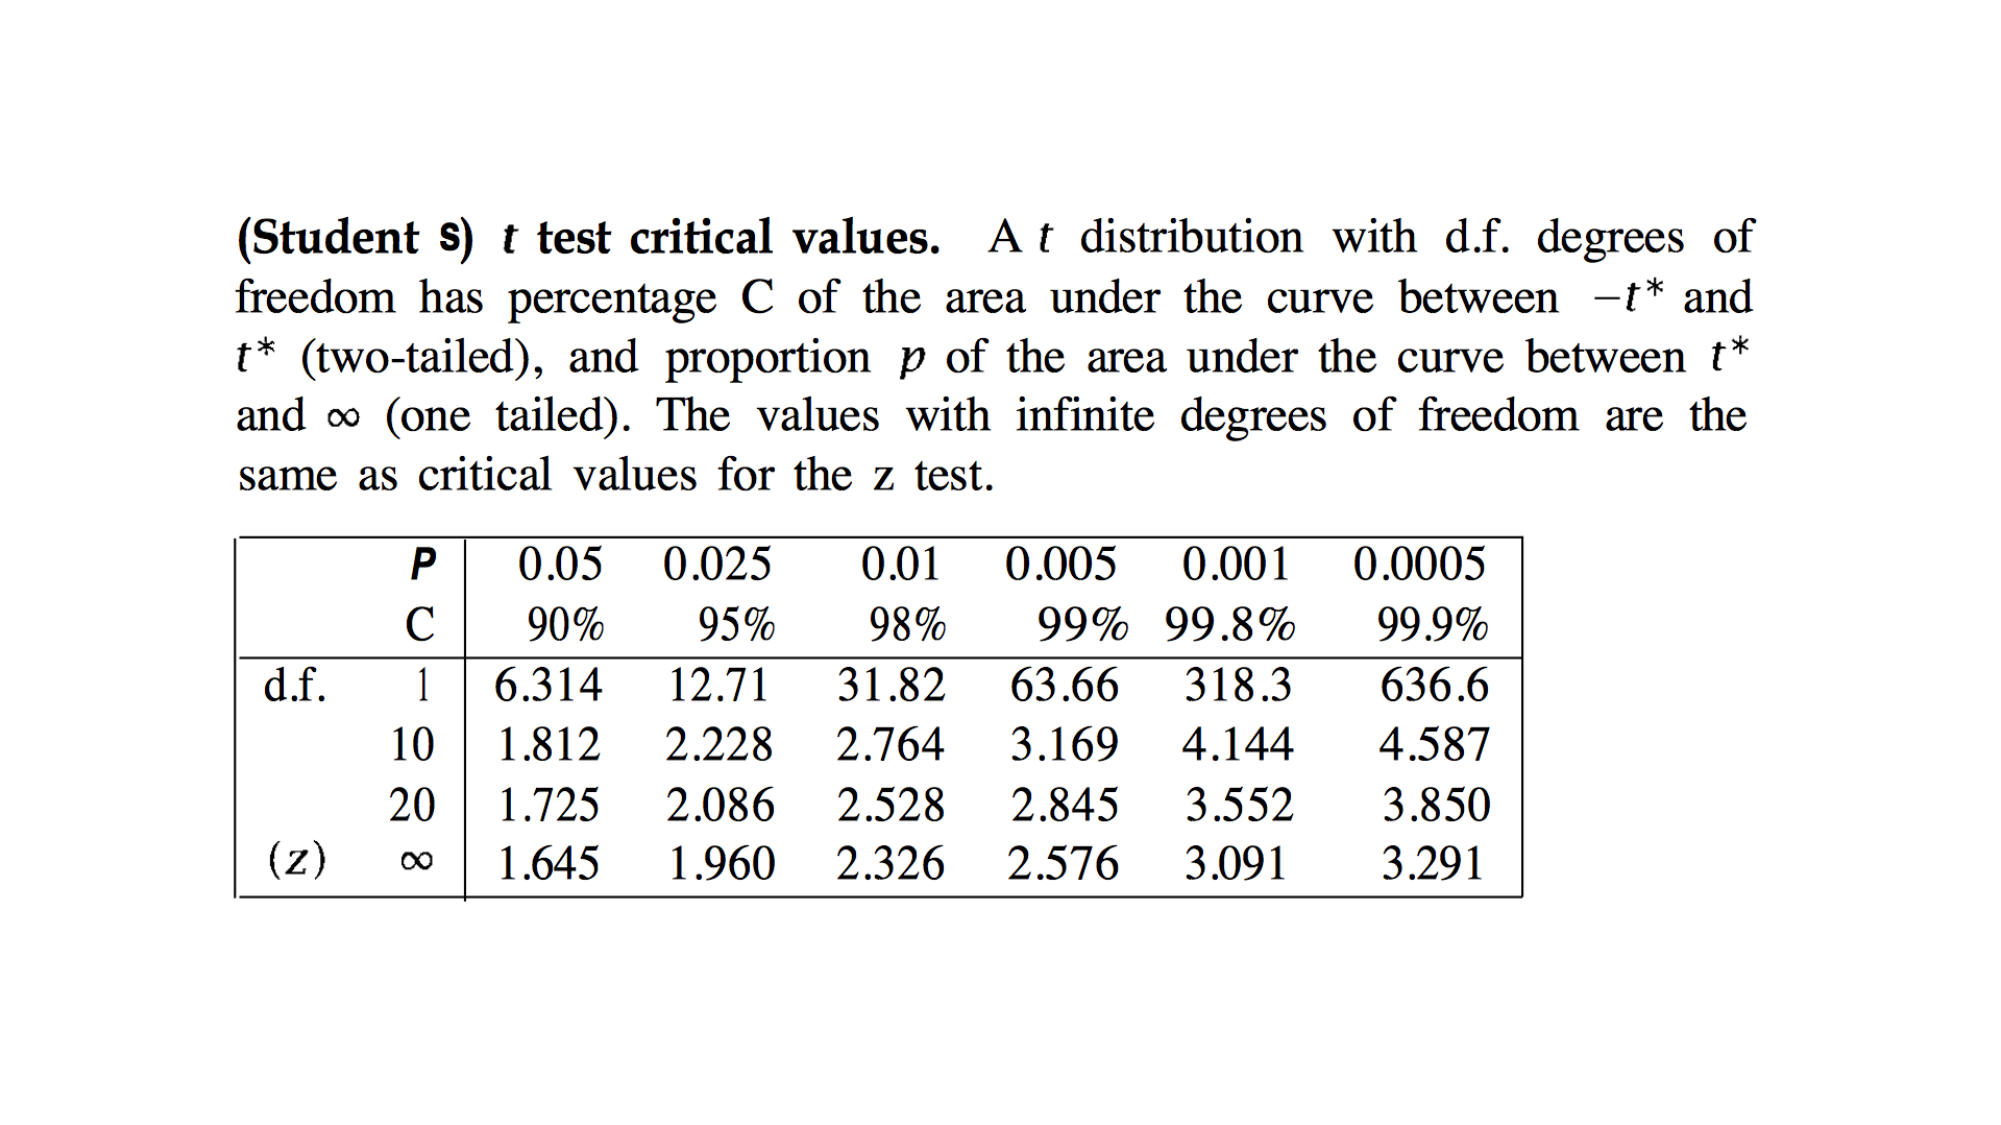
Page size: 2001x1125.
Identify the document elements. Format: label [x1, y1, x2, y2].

picture [193, 192, 1807, 933]
